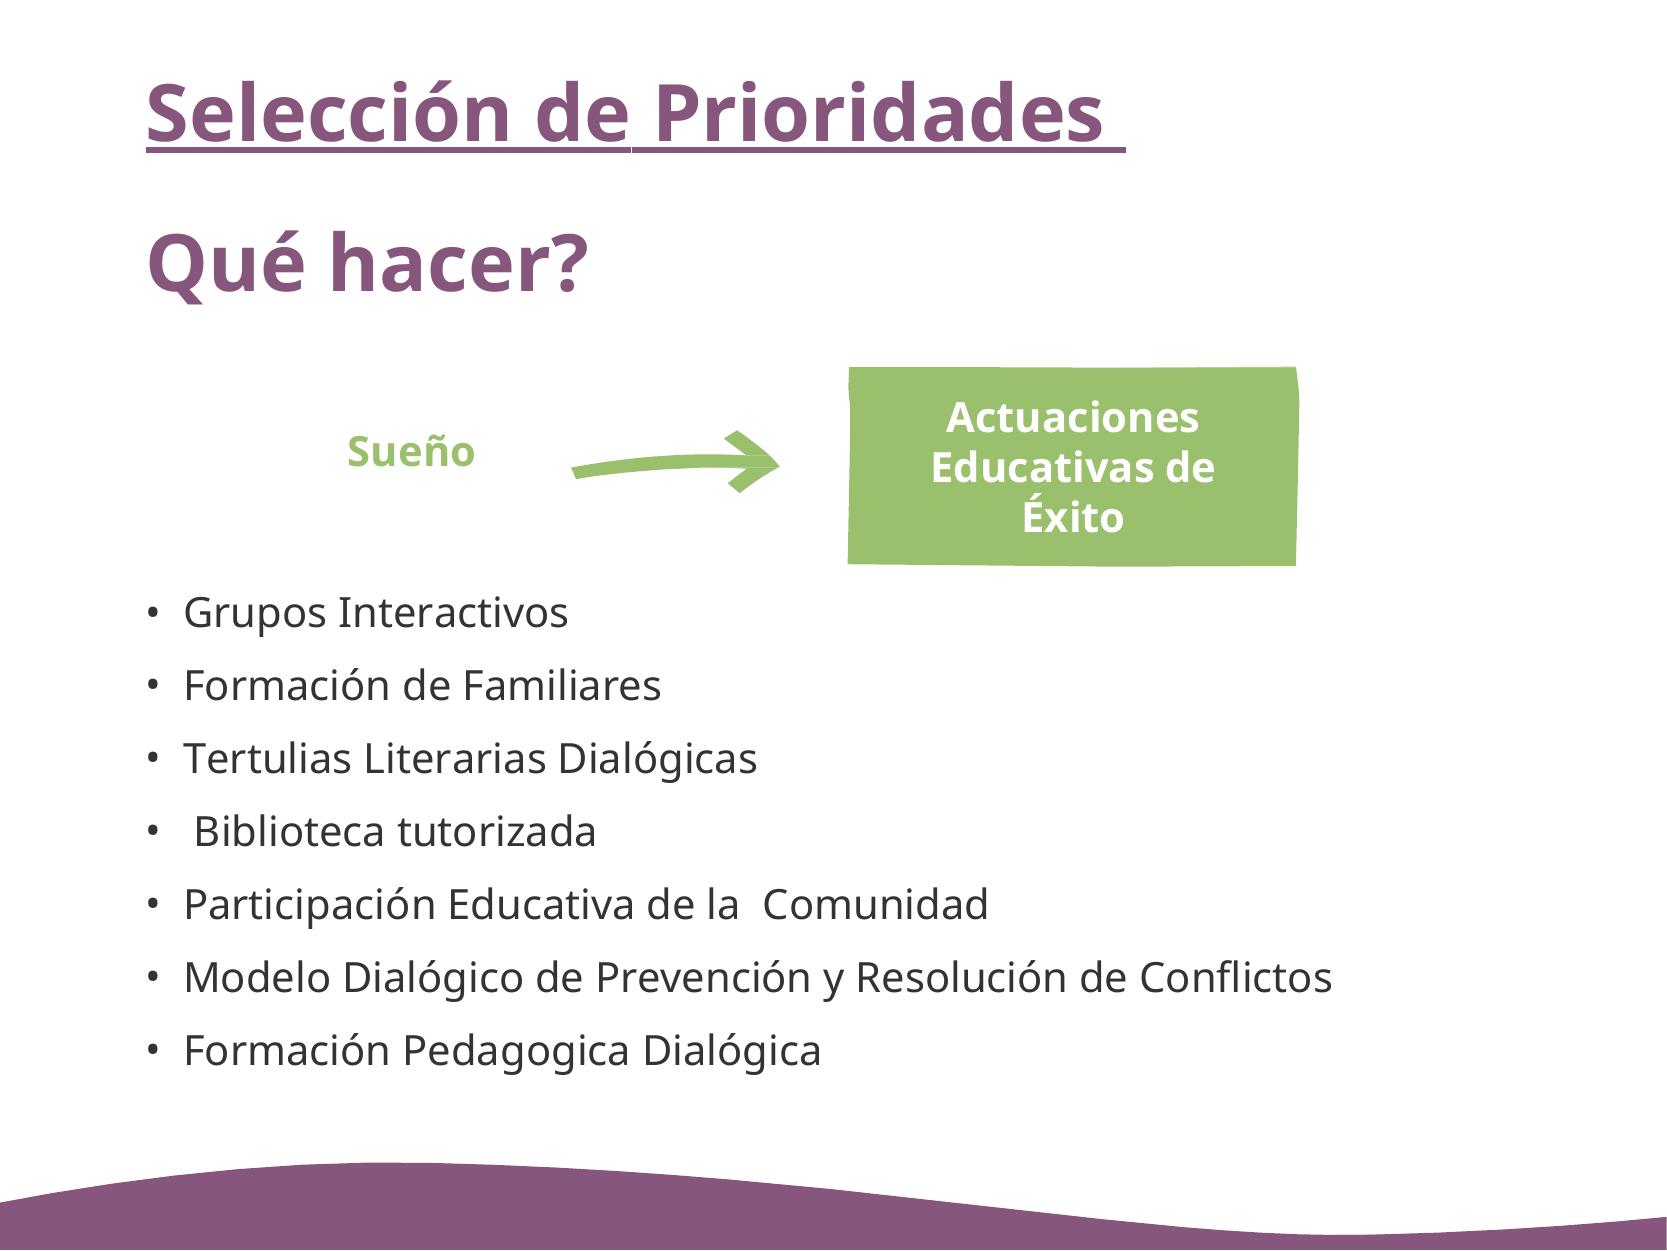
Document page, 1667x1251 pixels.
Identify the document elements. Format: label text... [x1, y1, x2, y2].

text_box Sueño [345, 424, 497, 476]
text_box Grupos Interactivos Formación de Familiares Tertulias Literarias Dialógicas Biblioteca tutorizada Participación Educativa de la Comunidad Modelo Dialógico de Prevención y Resolución de Conflictos Formación Pedagogica Dialógica [143, 585, 1418, 1075]
text_box Qué hacer? [143, 214, 708, 308]
text_box [0, 1162, 1667, 1250]
text_box Actuaciones Educativas de Éxito [910, 390, 1238, 542]
text_box [571, 430, 780, 494]
title Selección de Prioridades [143, 64, 1523, 160]
text_box [847, 366, 1300, 567]
